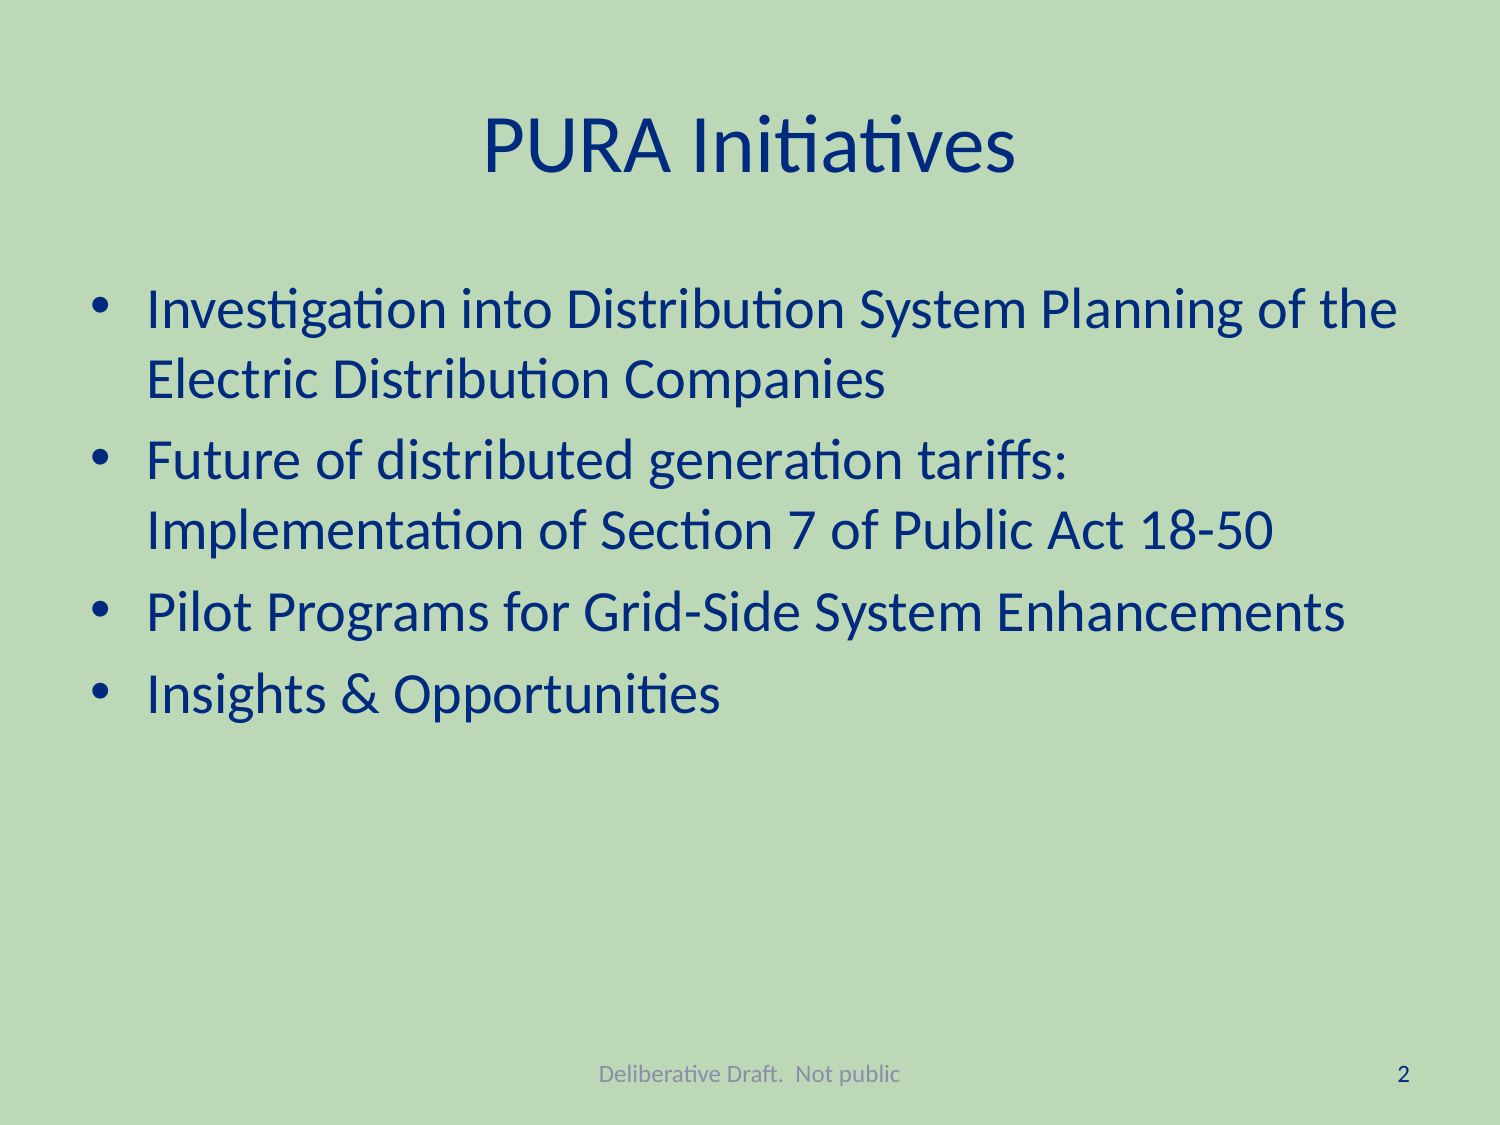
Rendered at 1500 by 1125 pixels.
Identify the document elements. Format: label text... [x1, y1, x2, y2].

list Investigation into Distribution System Planning of the Electric Distribution Companies Future of distributed generation tariffs: Implementation of Section 7 of Public Act 18-50 Pilot Programs for Grid-Side System Enhancements Insights & Opportunities [74, 262, 1426, 1006]
title PURA Initiatives [74, 44, 1426, 233]
footer Deliberative Draft. Not public [512, 1042, 988, 1103]
slide_number 2 [1074, 1042, 1425, 1103]
